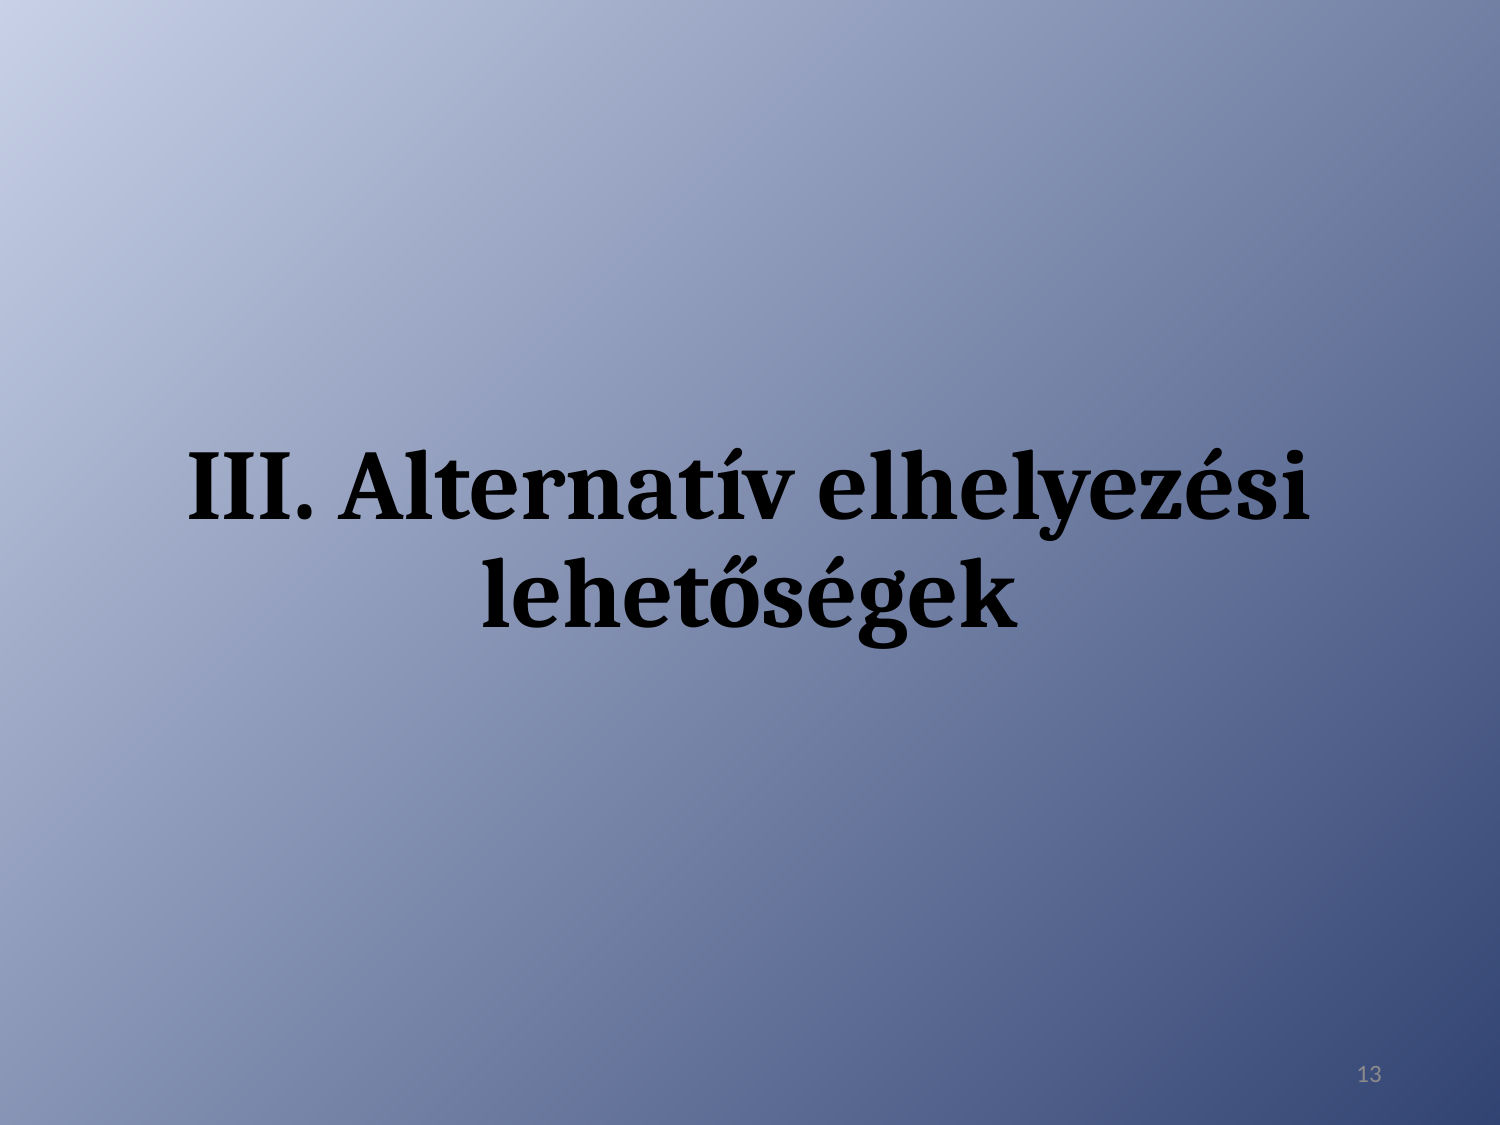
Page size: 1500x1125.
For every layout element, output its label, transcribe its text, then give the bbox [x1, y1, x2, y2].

slide_number 13 [1059, 1042, 1397, 1103]
title III. Alternatív elhelyezési lehetőségek [102, 280, 1397, 657]
